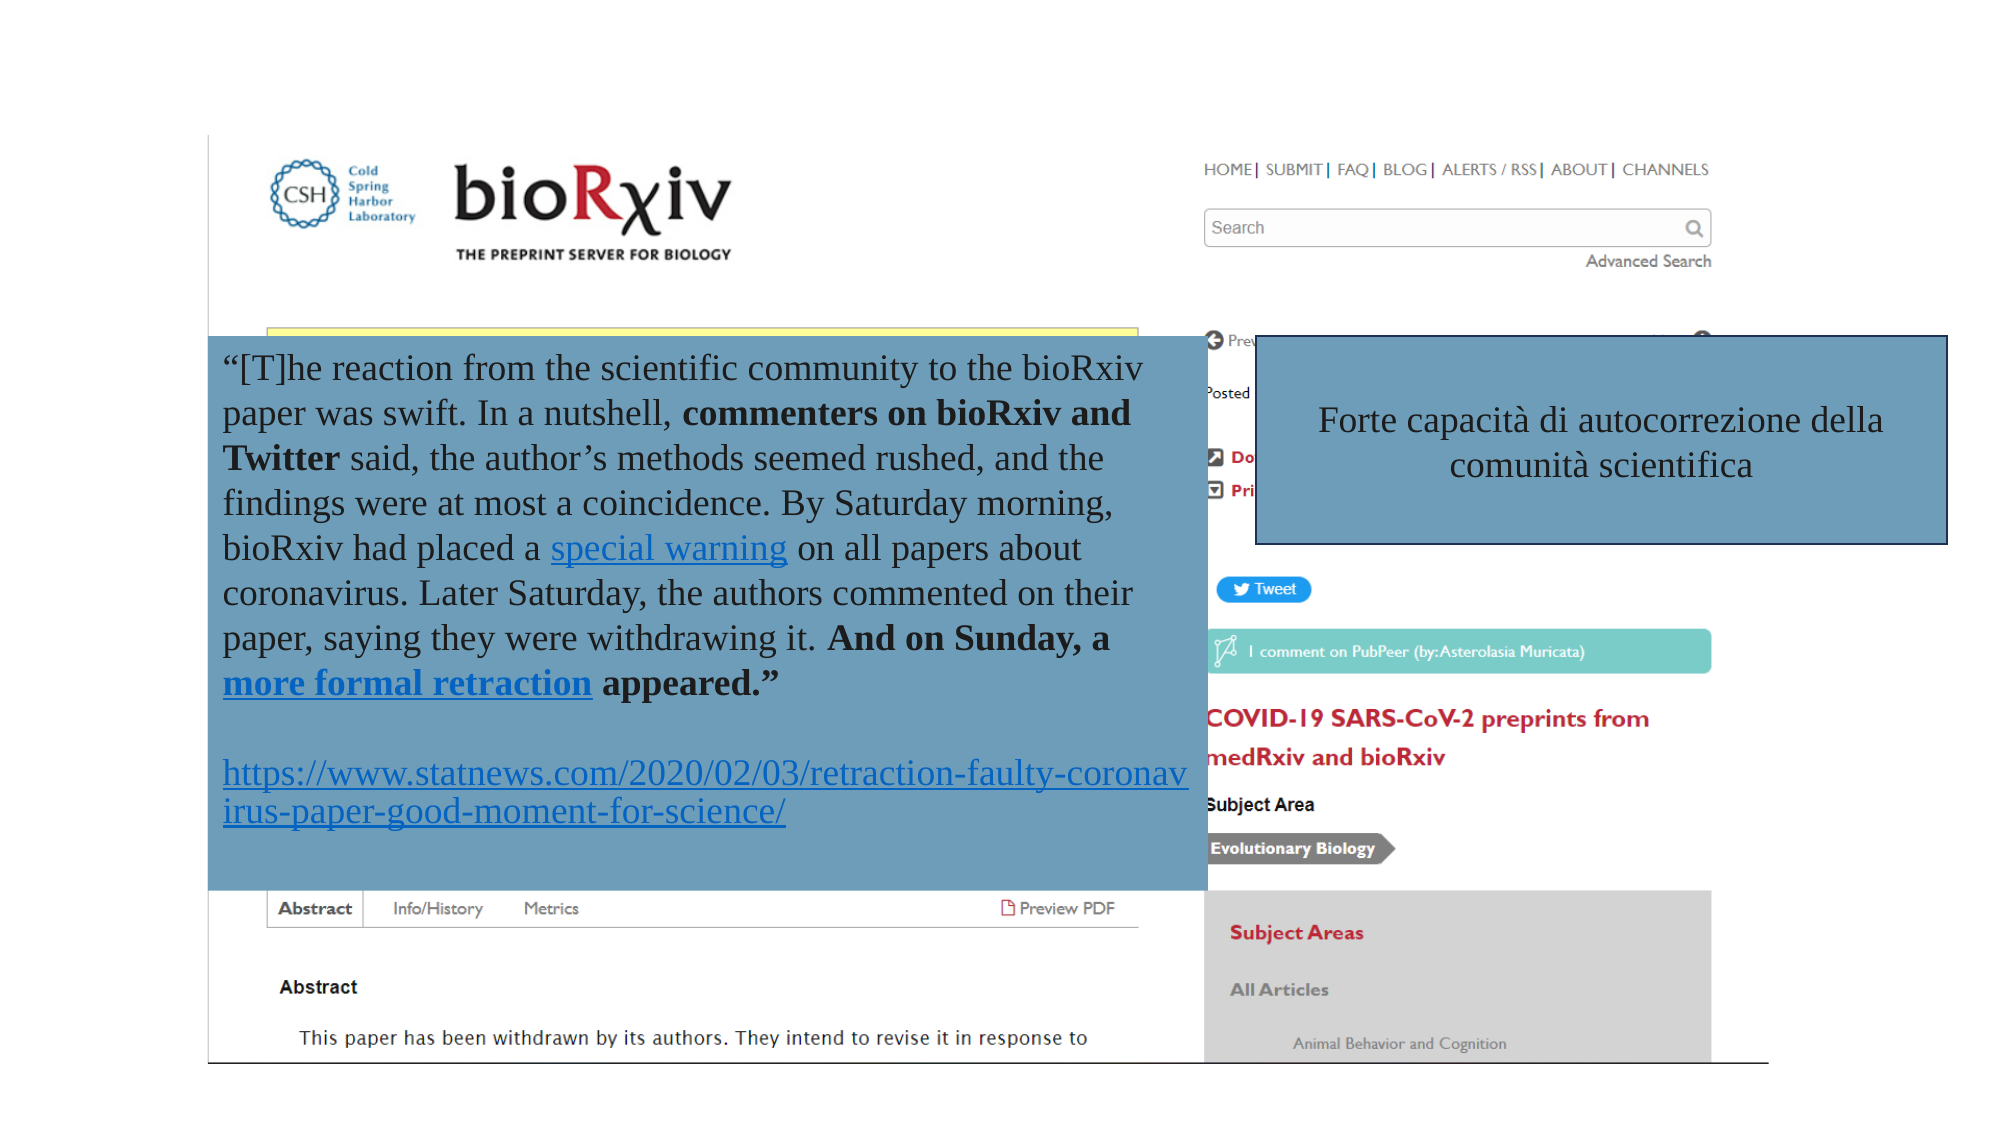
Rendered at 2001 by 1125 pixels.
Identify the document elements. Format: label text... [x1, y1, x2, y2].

text_box Forte capacità di autocorrezione della comunità scientifica [1769, 335, 1948, 545]
picture [207, 135, 1769, 1064]
